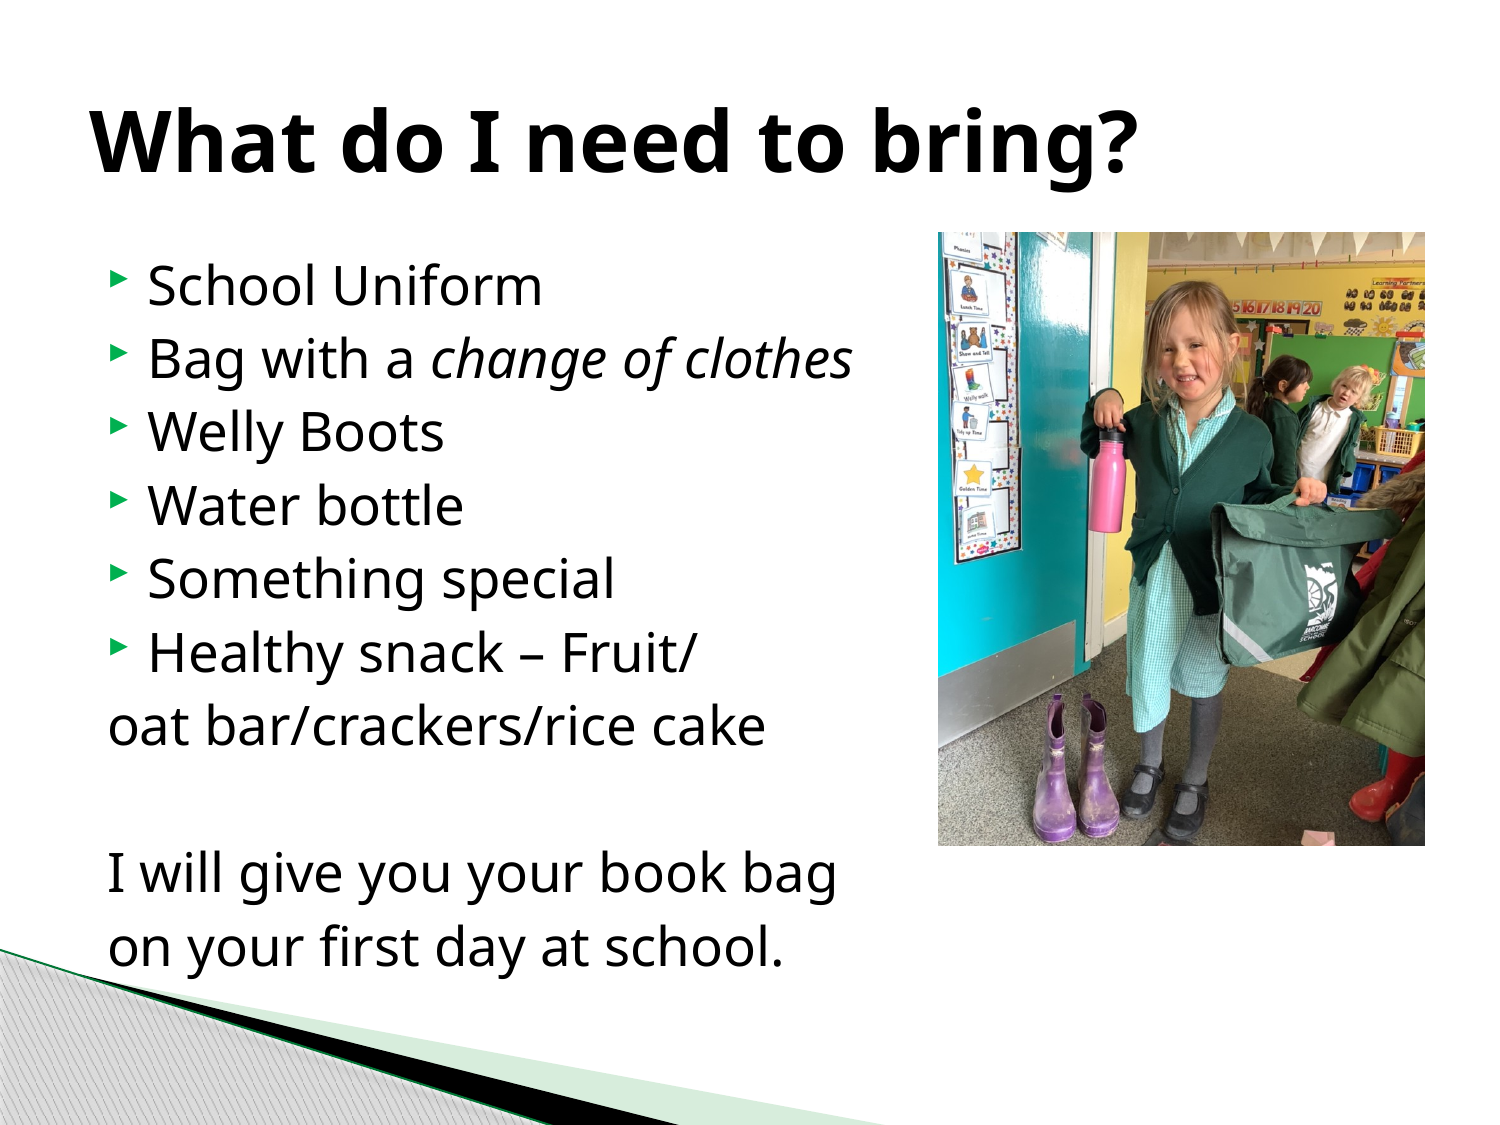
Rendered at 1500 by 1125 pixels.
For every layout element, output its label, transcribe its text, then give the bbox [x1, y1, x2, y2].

picture [938, 232, 1426, 847]
list School Uniform Bag with a change of clothes Welly Boots Water bottle Something special Healthy snack – Fruit/ oat bar/crackers/rice cake I will give you your book bag on your first day at school. [75, 243, 1425, 986]
title What do I need to bring? [75, 45, 1425, 233]
